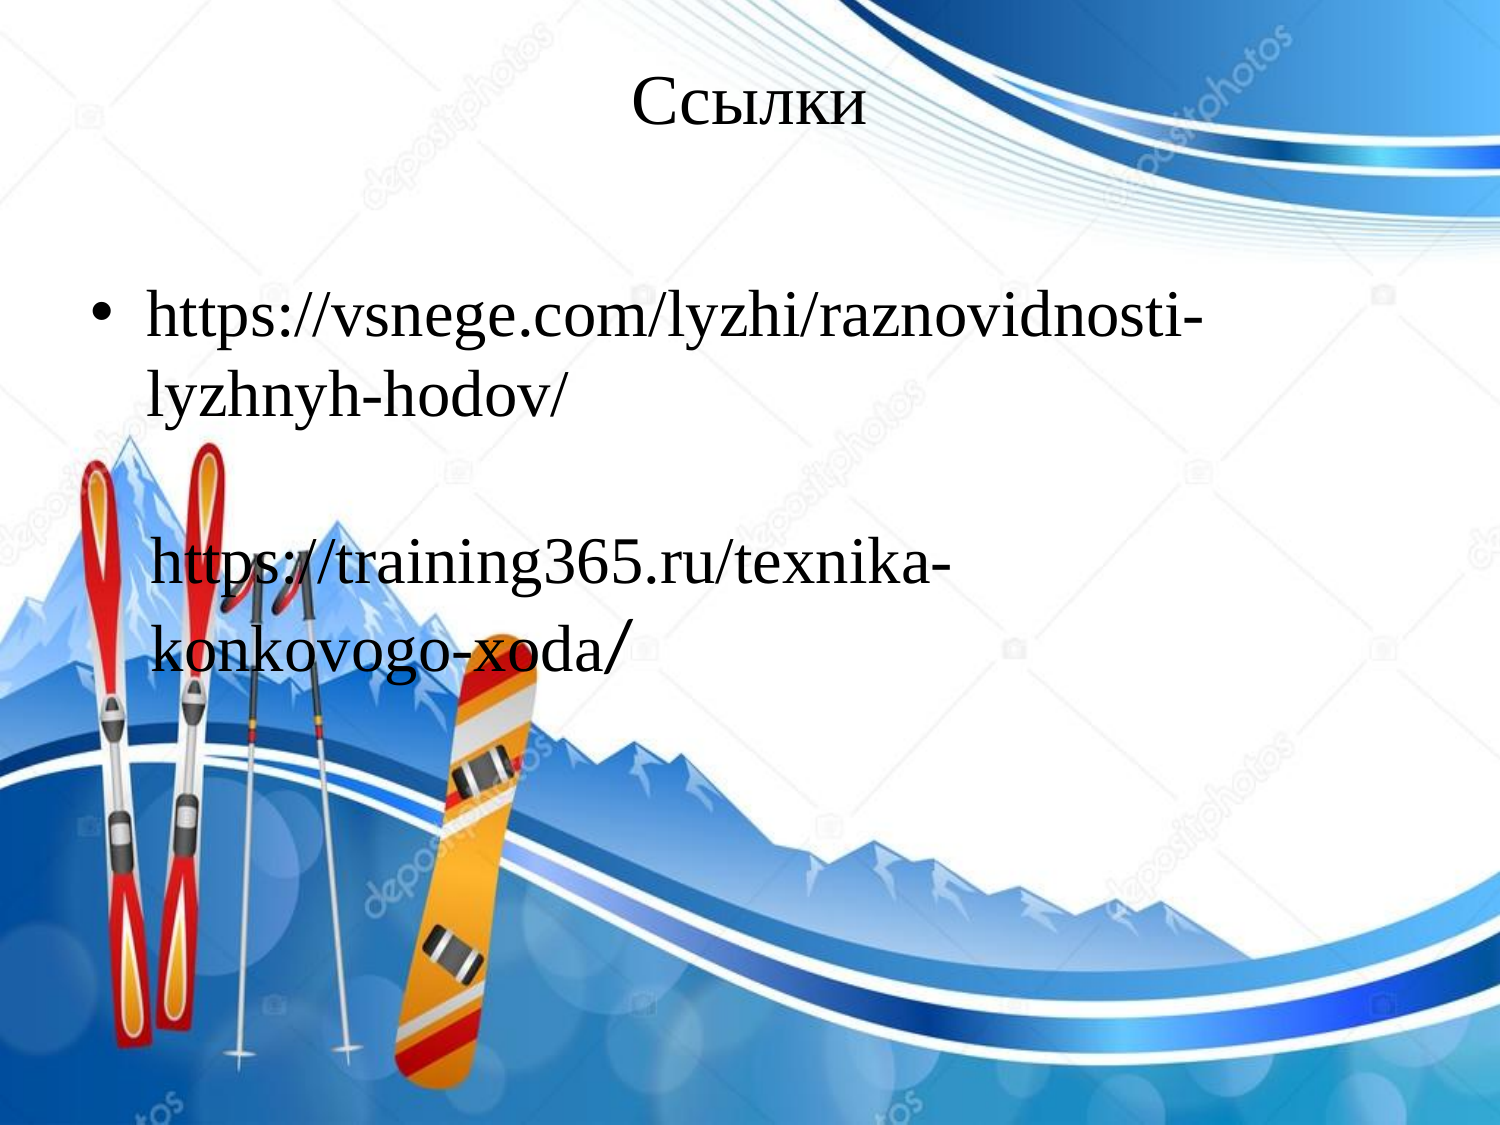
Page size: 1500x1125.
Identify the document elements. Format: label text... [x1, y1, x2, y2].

picture [0, 0, 1500, 1125]
title Ссылки [75, 45, 1425, 233]
text_box https://training365.ru/texnika-konkovogo-xoda/ [135, 509, 1125, 695]
list https://vsnege.com/lyzhi/raznovidnosti-lyzhnyh-hodov/ [75, 262, 1425, 1005]
